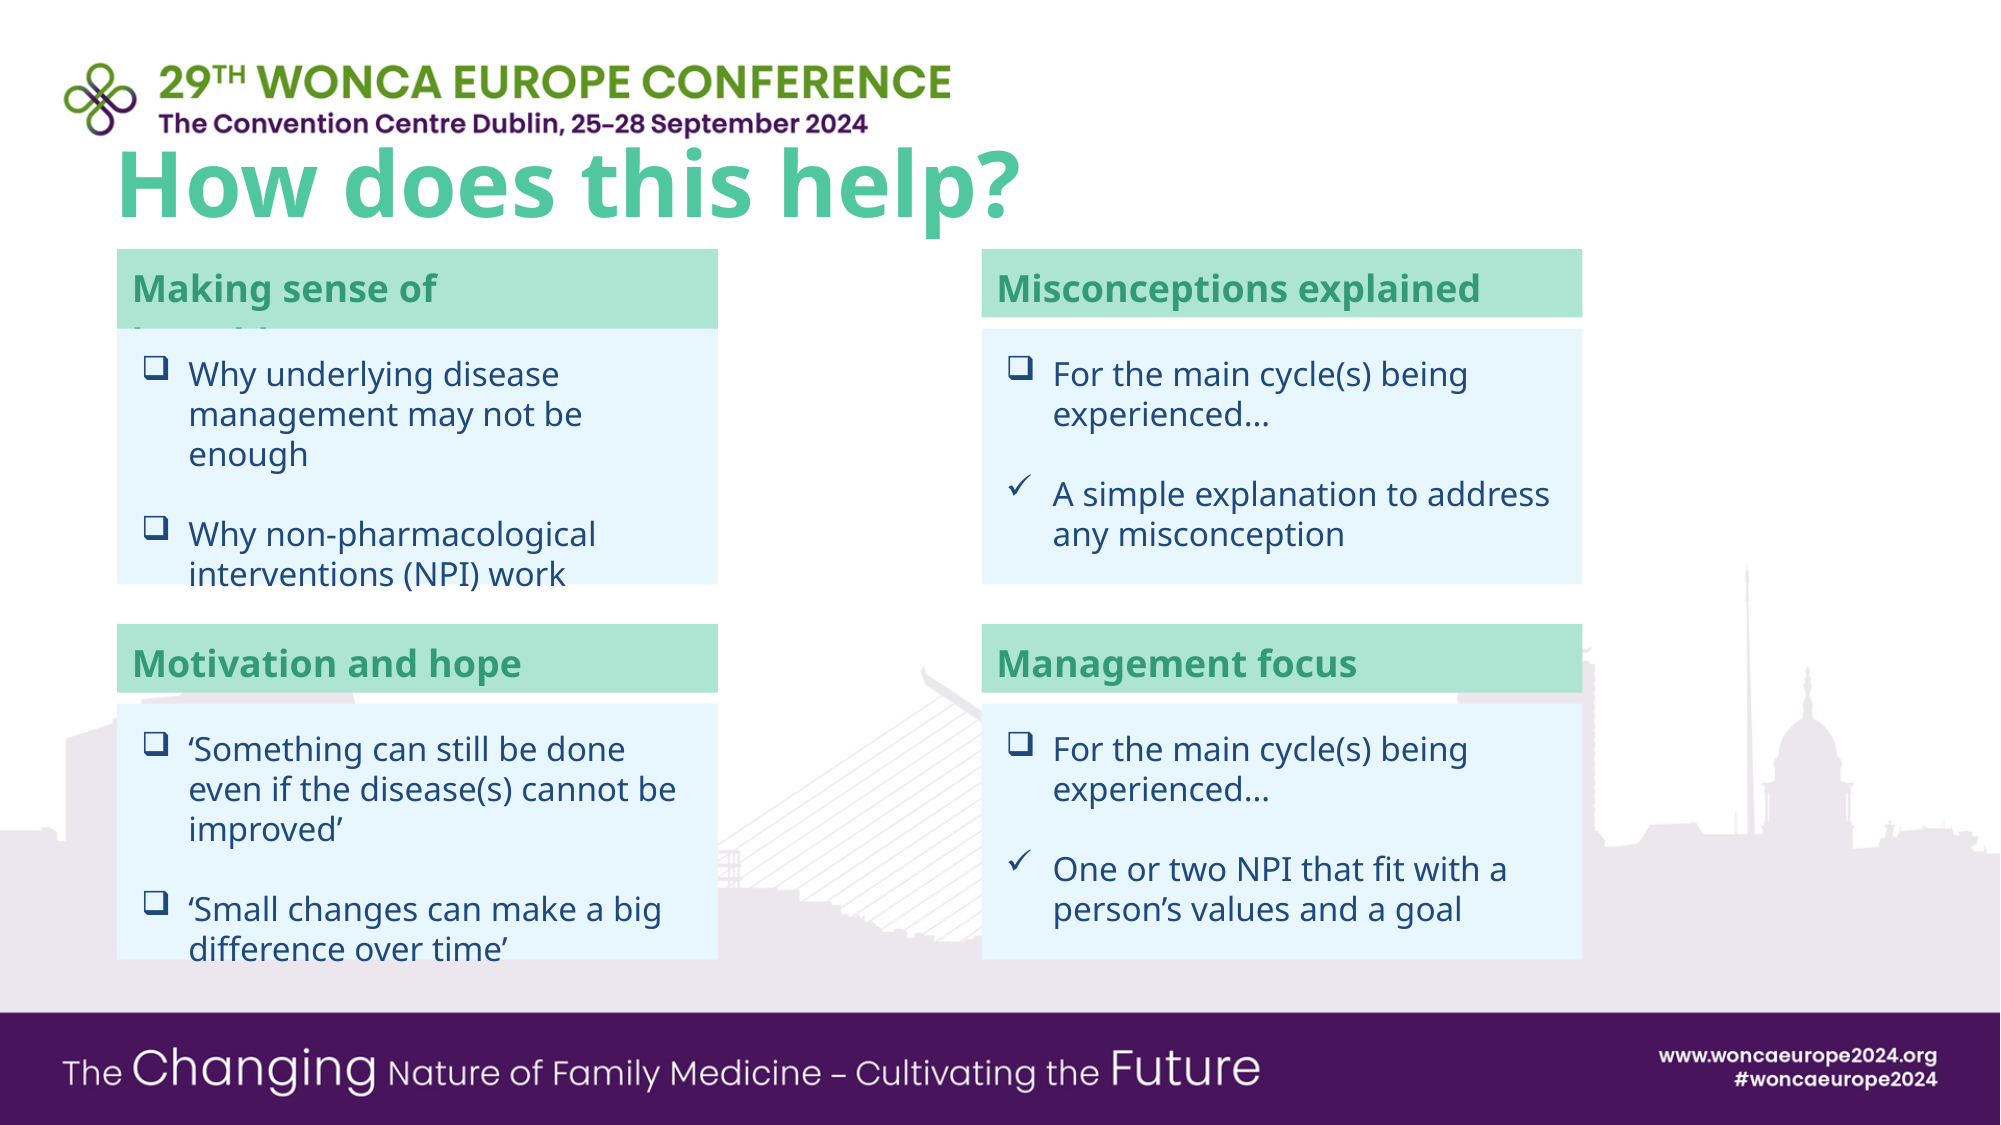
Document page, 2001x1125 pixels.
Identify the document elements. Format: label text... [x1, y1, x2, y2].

text_box [981, 703, 1583, 961]
text_box Making sense of breathlessness [117, 248, 718, 327]
text_box [981, 327, 1583, 585]
text_box [116, 703, 719, 961]
title How does this help? [99, 129, 1825, 247]
text_box Management focus [981, 623, 1583, 693]
text_box Misconceptions explained [981, 248, 1583, 318]
text_box ‘Something can still be done even if the disease(s) cannot be improved’ ‘Small changes can make a big difference over time’ [126, 720, 711, 976]
text_box Why underlying disease management may not be enough Why non-pharmacological interventions (NPI) work [126, 345, 711, 600]
text_box Motivation and hope [117, 623, 718, 693]
text_box [116, 327, 719, 585]
text_box For the main cycle(s) being experienced… A simple explanation to address any misconception [991, 345, 1576, 561]
text_box For the main cycle(s) being experienced… One or two NPI that fit with a person’s values and a goal [991, 720, 1576, 936]
picture [0, 0, 2000, 1125]
